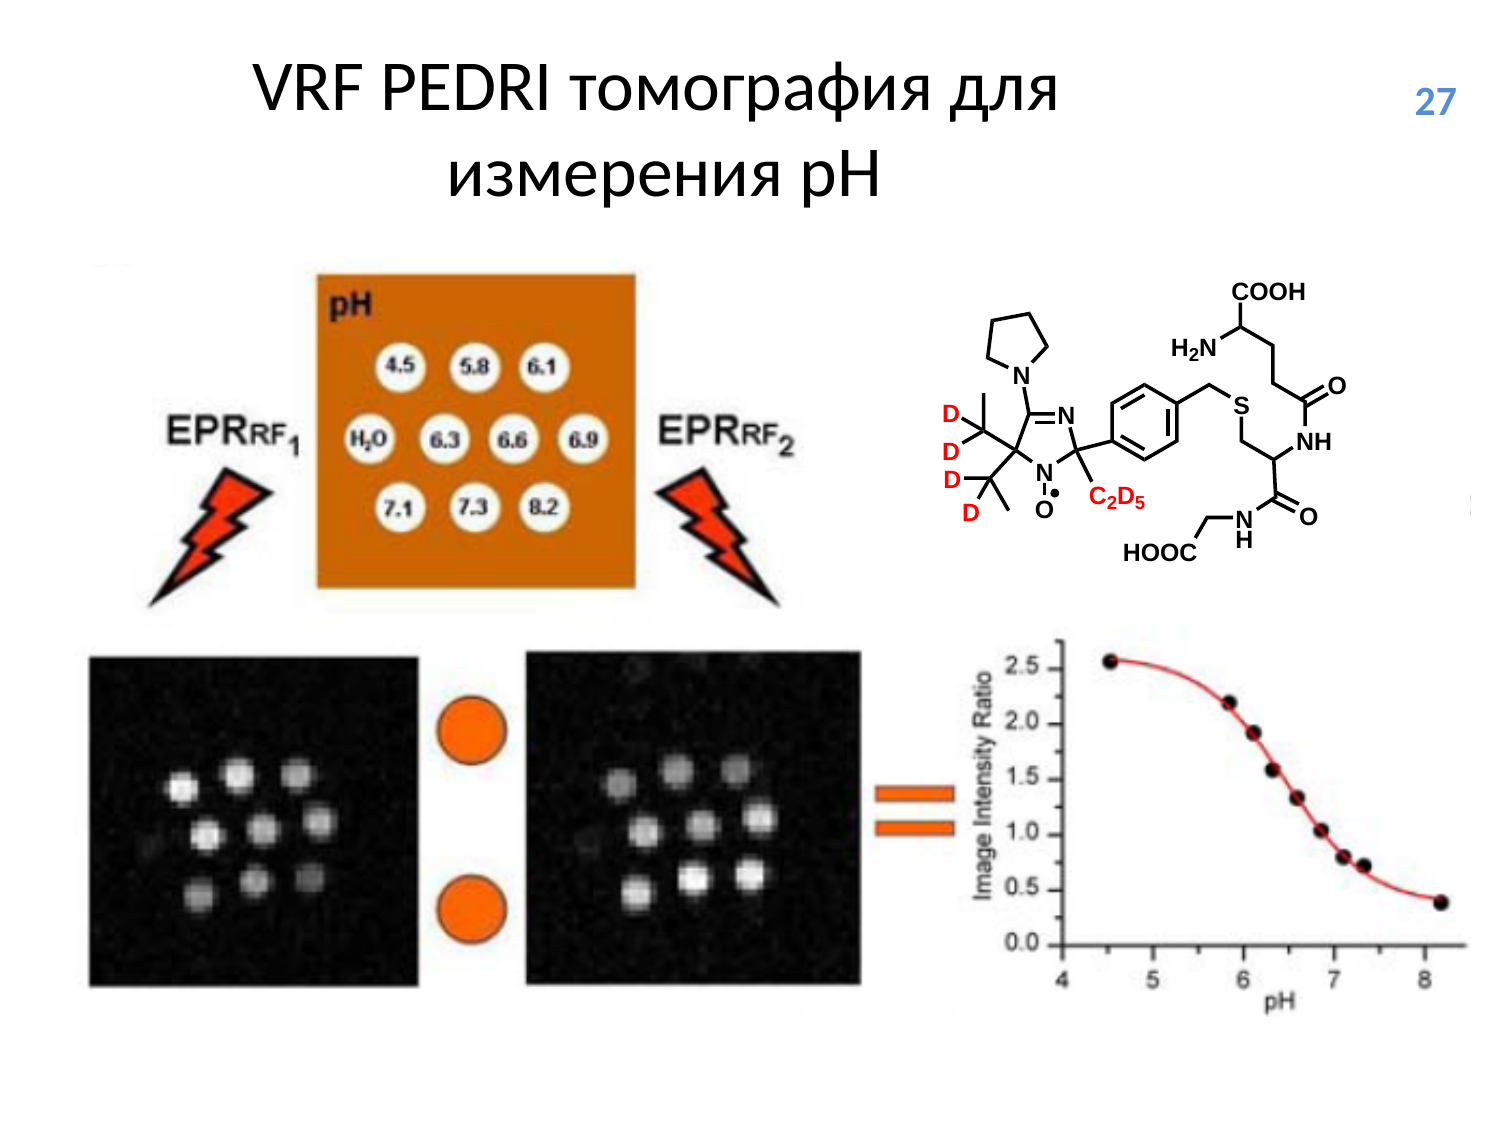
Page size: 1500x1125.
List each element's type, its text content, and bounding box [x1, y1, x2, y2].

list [938, 275, 1354, 563]
text_box 27 [1399, 66, 1473, 132]
title VRF PEDRI томография для измерения рН [0, 31, 1329, 219]
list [40, 259, 1471, 1017]
